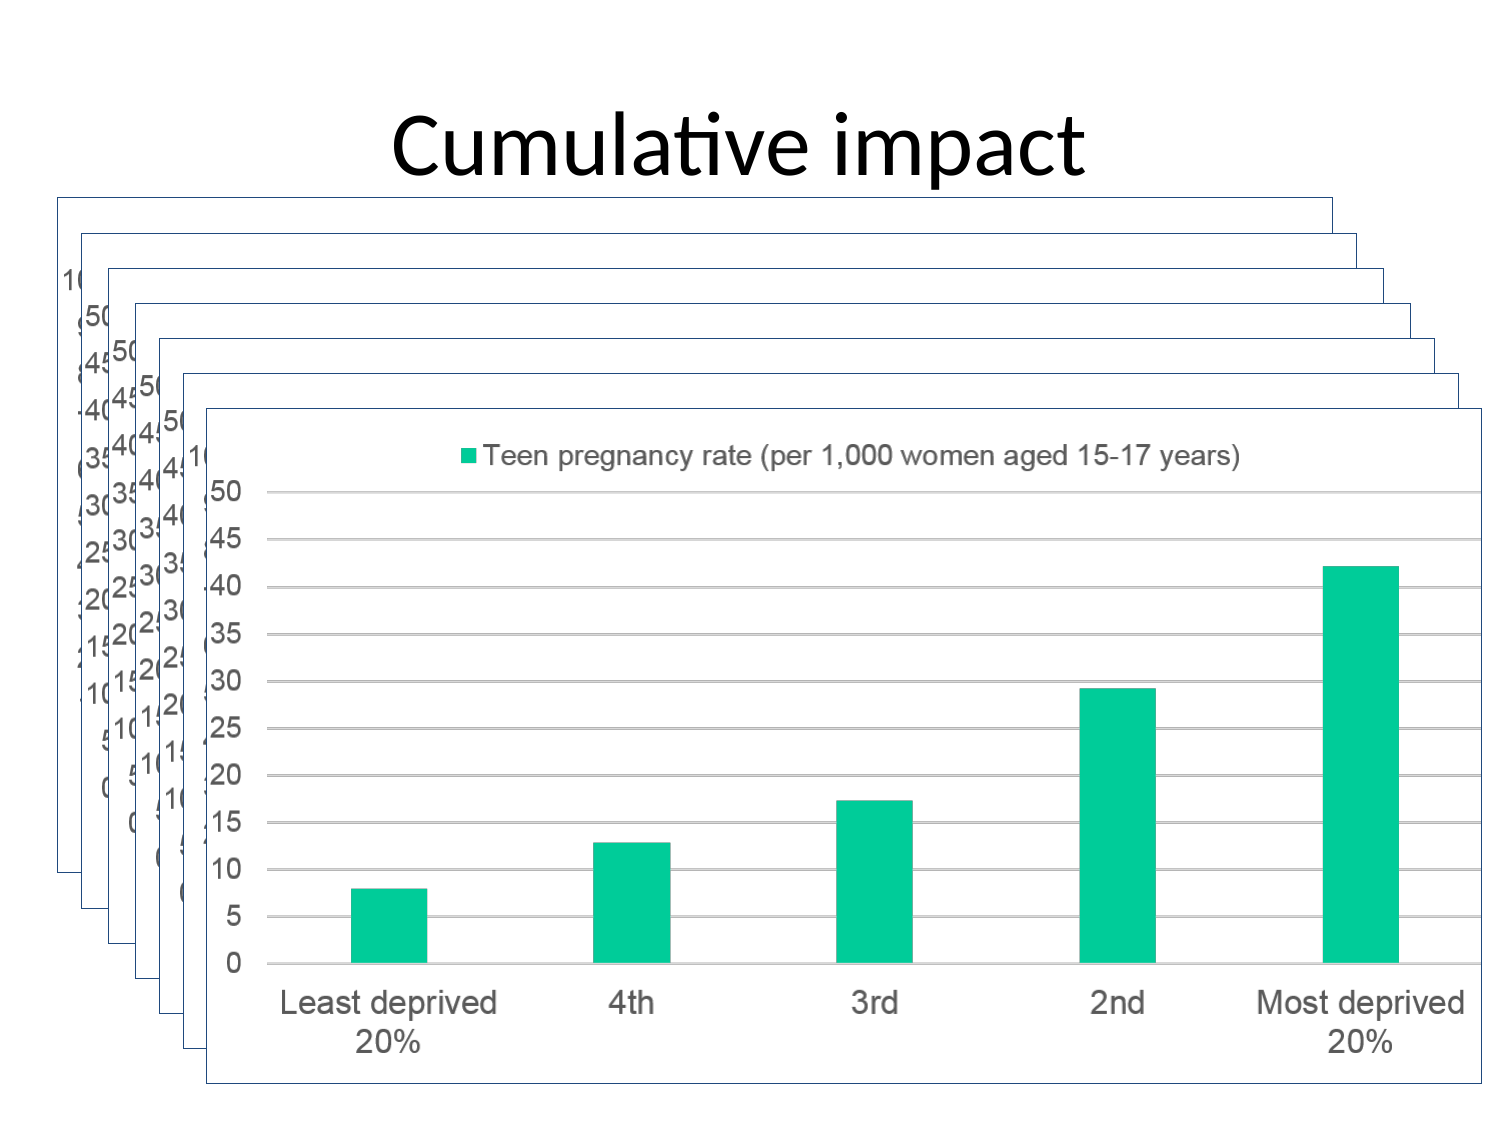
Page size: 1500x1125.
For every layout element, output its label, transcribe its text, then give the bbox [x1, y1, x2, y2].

picture [57, 197, 1482, 1085]
title Cumulative impact [75, 45, 1425, 233]
